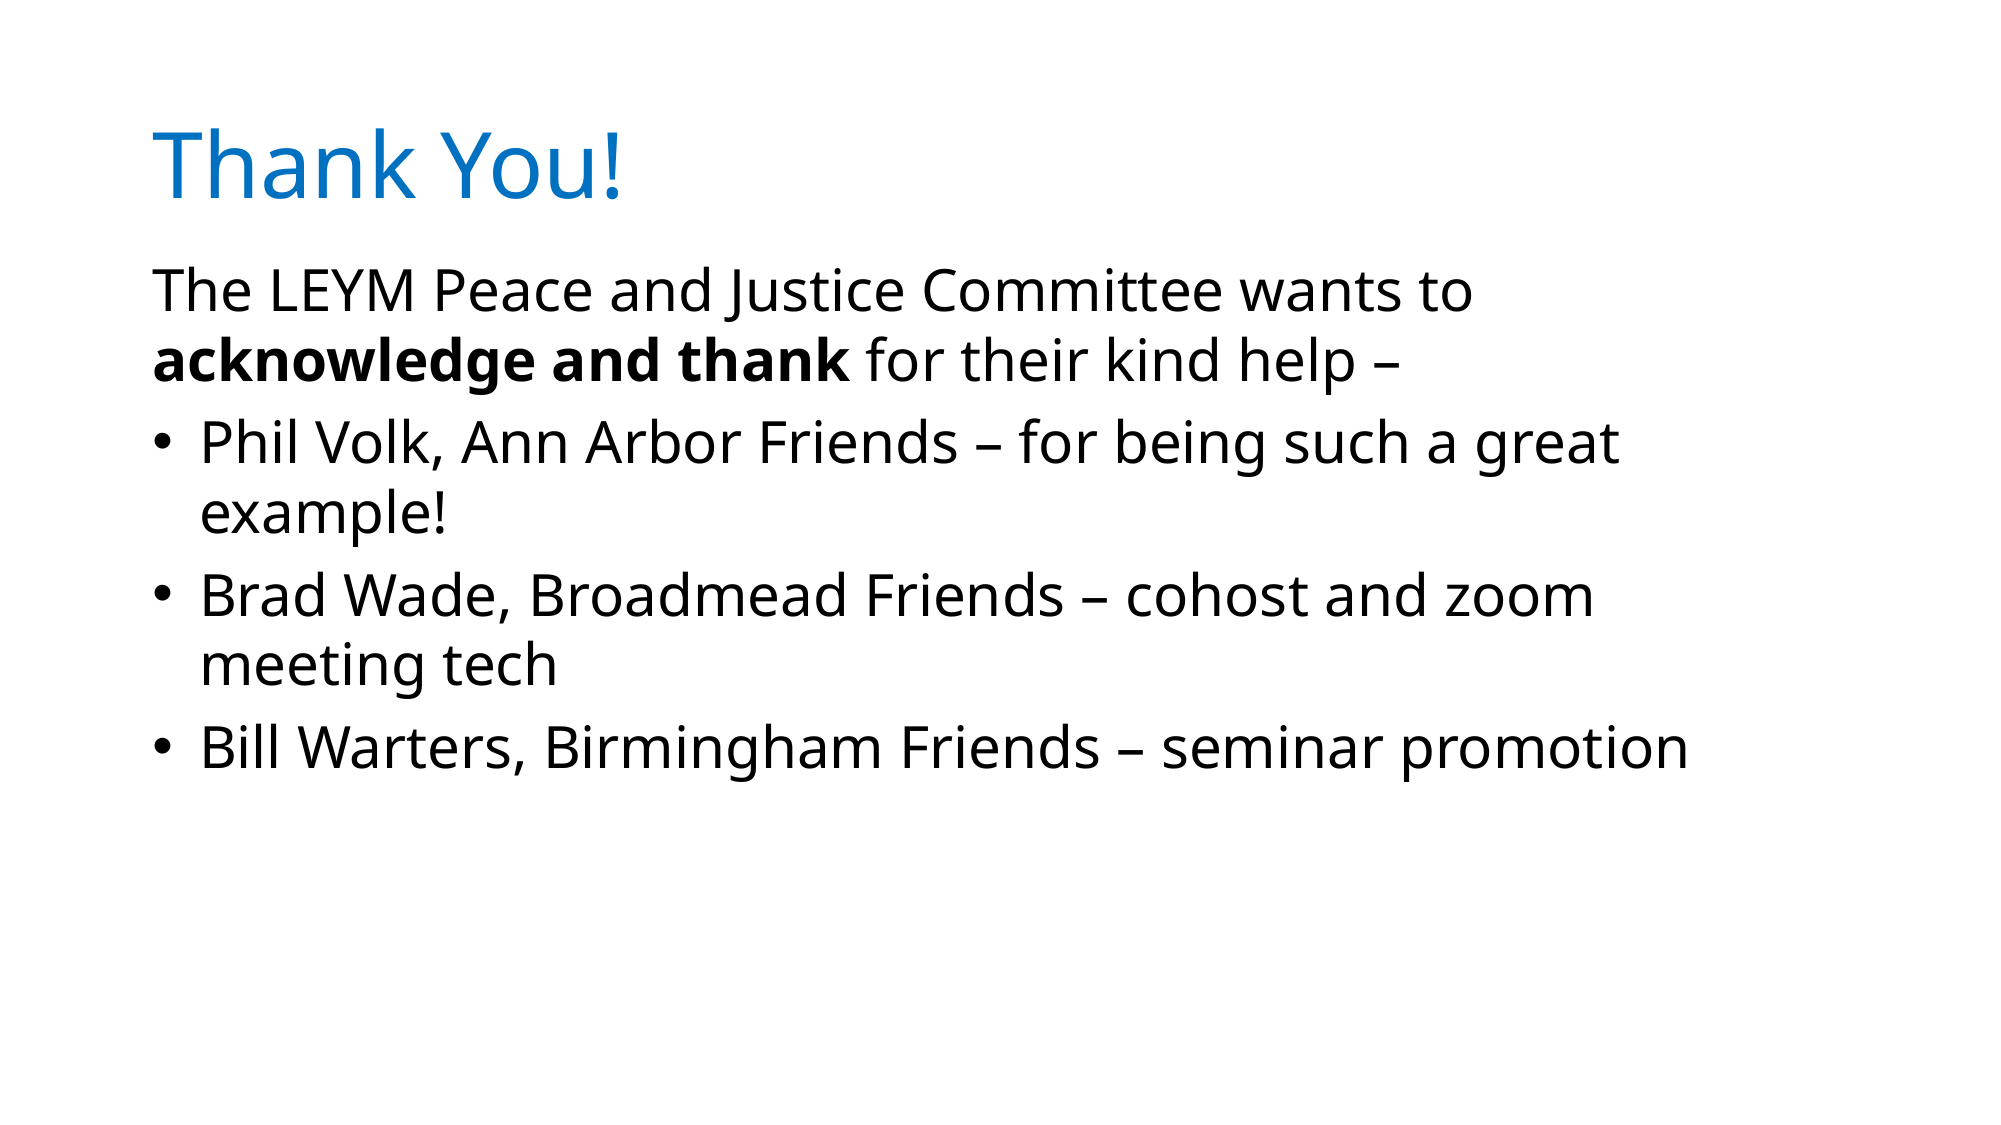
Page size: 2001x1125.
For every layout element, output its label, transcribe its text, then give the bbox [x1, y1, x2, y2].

text_box The LEYM Peace and Justice Committee wants to acknowledge and thank for their kind help – Phil Volk, Ann Arbor Friends – for being such a great example! Brad Wade, Broadmead Friends – cohost and zoom meeting tech Bill Warters, Birmingham Friends – seminar promotion [137, 278, 1807, 788]
title Thank You! [137, 59, 1863, 278]
